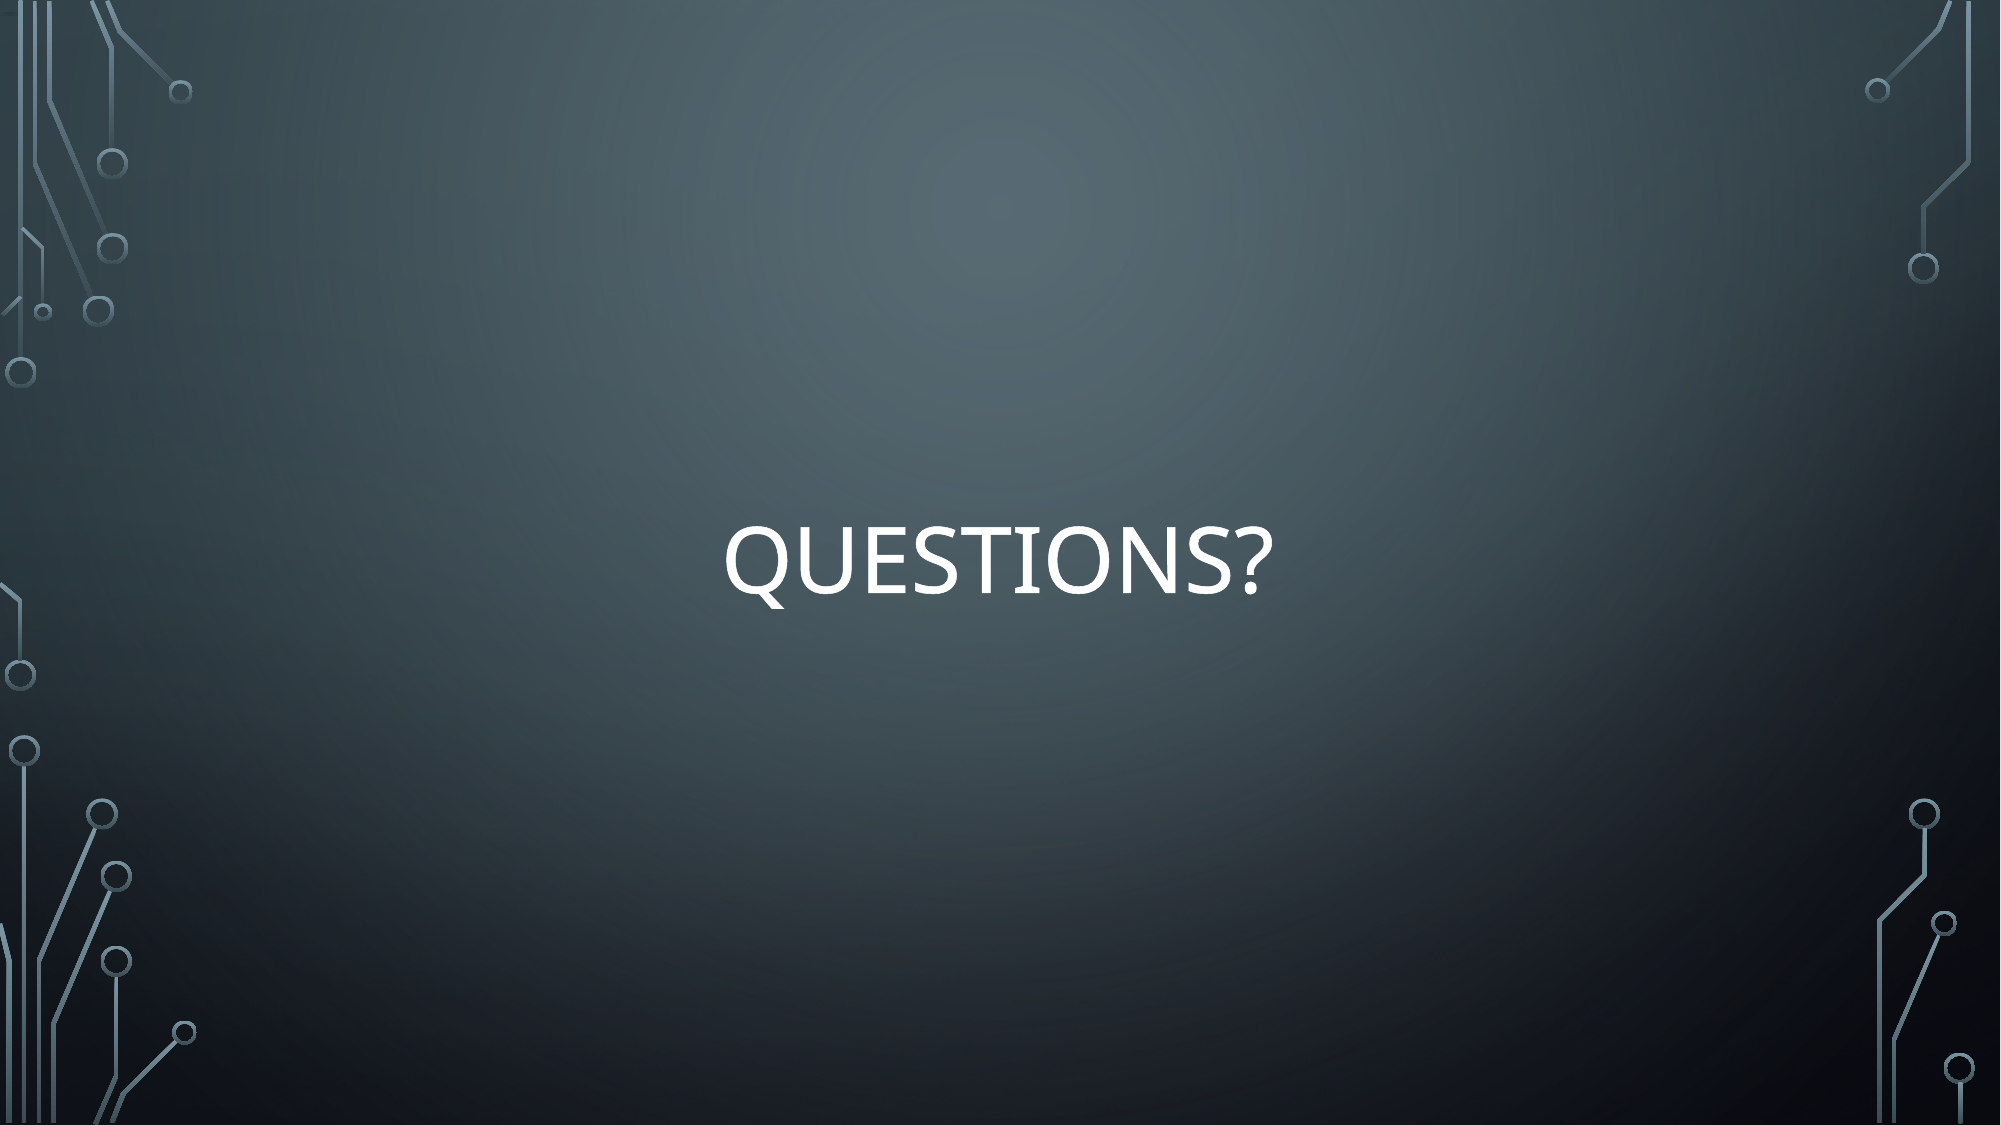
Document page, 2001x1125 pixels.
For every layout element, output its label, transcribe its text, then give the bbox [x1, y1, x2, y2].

title Questions? [185, 442, 1811, 685]
